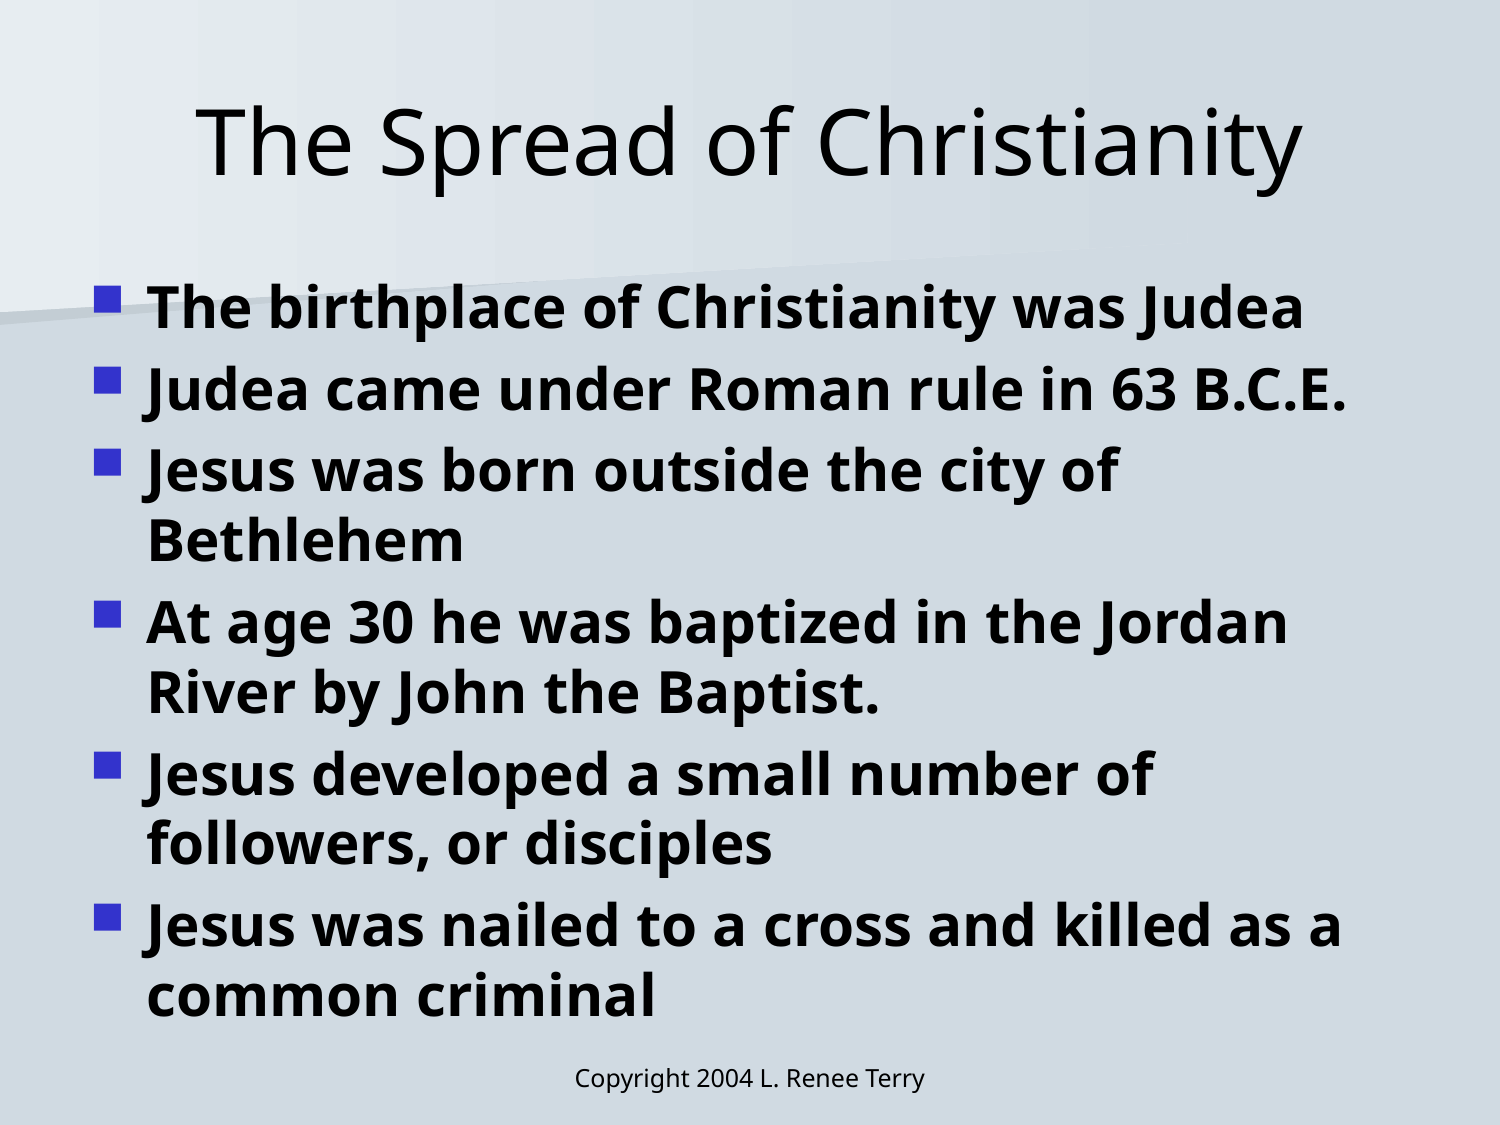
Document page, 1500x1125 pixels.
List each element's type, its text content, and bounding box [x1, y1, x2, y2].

title The Spread of Christianity [74, 44, 1426, 233]
list The birthplace of Christianity was Judea Judea came under Roman rule in 63 B.C.E. Jesus was born outside the city of Bethlehem At age 30 he was baptized in the Jordan River by John the Baptist. Jesus developed a small number of followers, or disciples Jesus was nailed to a cross and killed as a common criminal [74, 262, 1426, 1001]
footer Copyright 2004 L. Renee Terry [512, 1024, 988, 1101]
